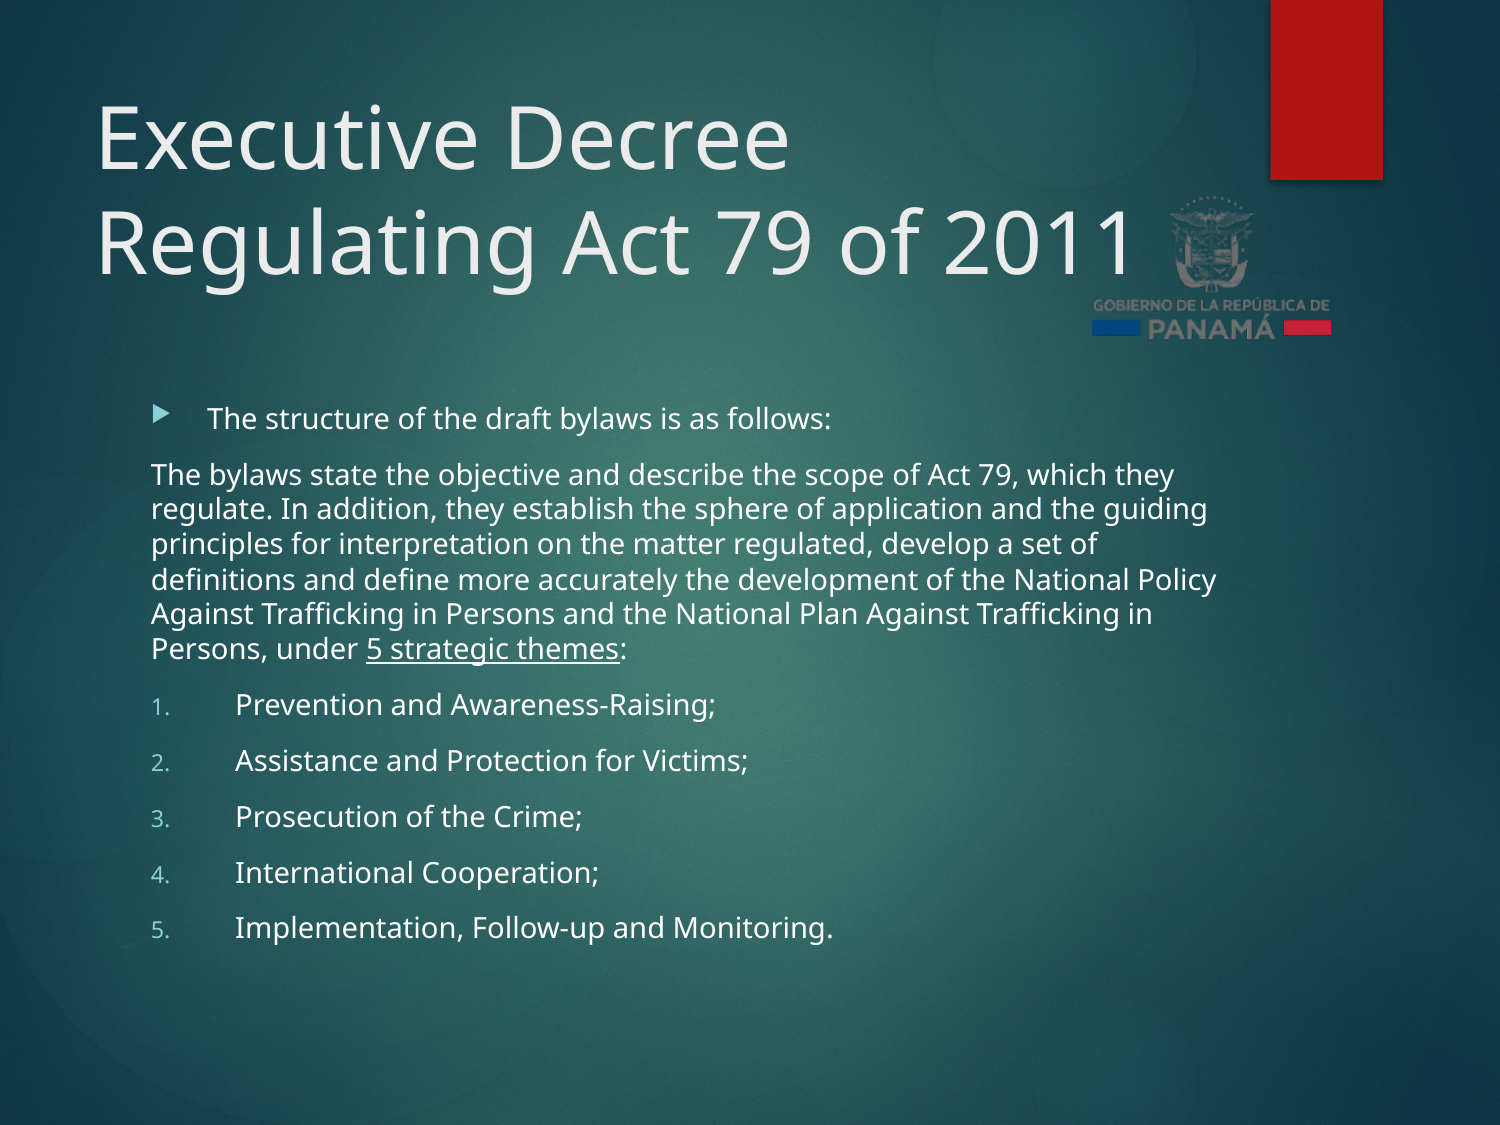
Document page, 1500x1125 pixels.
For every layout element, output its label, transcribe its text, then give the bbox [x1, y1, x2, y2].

list The structure of the draft bylaws is as follows: The bylaws state the objective and describe the scope of Act 79, which they regulate. In addition, they establish the sphere of application and the guiding principles for interpretation on the matter regulated, develop a set of definitions and define more accurately the development of the National Policy Against Trafficking in Persons and the National Plan Against Trafficking in Persons, under 5 strategic themes: Prevention and Awareness-Raising; Assistance and Protection for Victims; Prosecution of the Crime; International Cooperation; Implementation, Follow-up and Monitoring. [135, 336, 1237, 1025]
picture [1092, 194, 1331, 339]
title Executive Decree Regulating Act 79 of 2011 [79, 74, 1237, 304]
